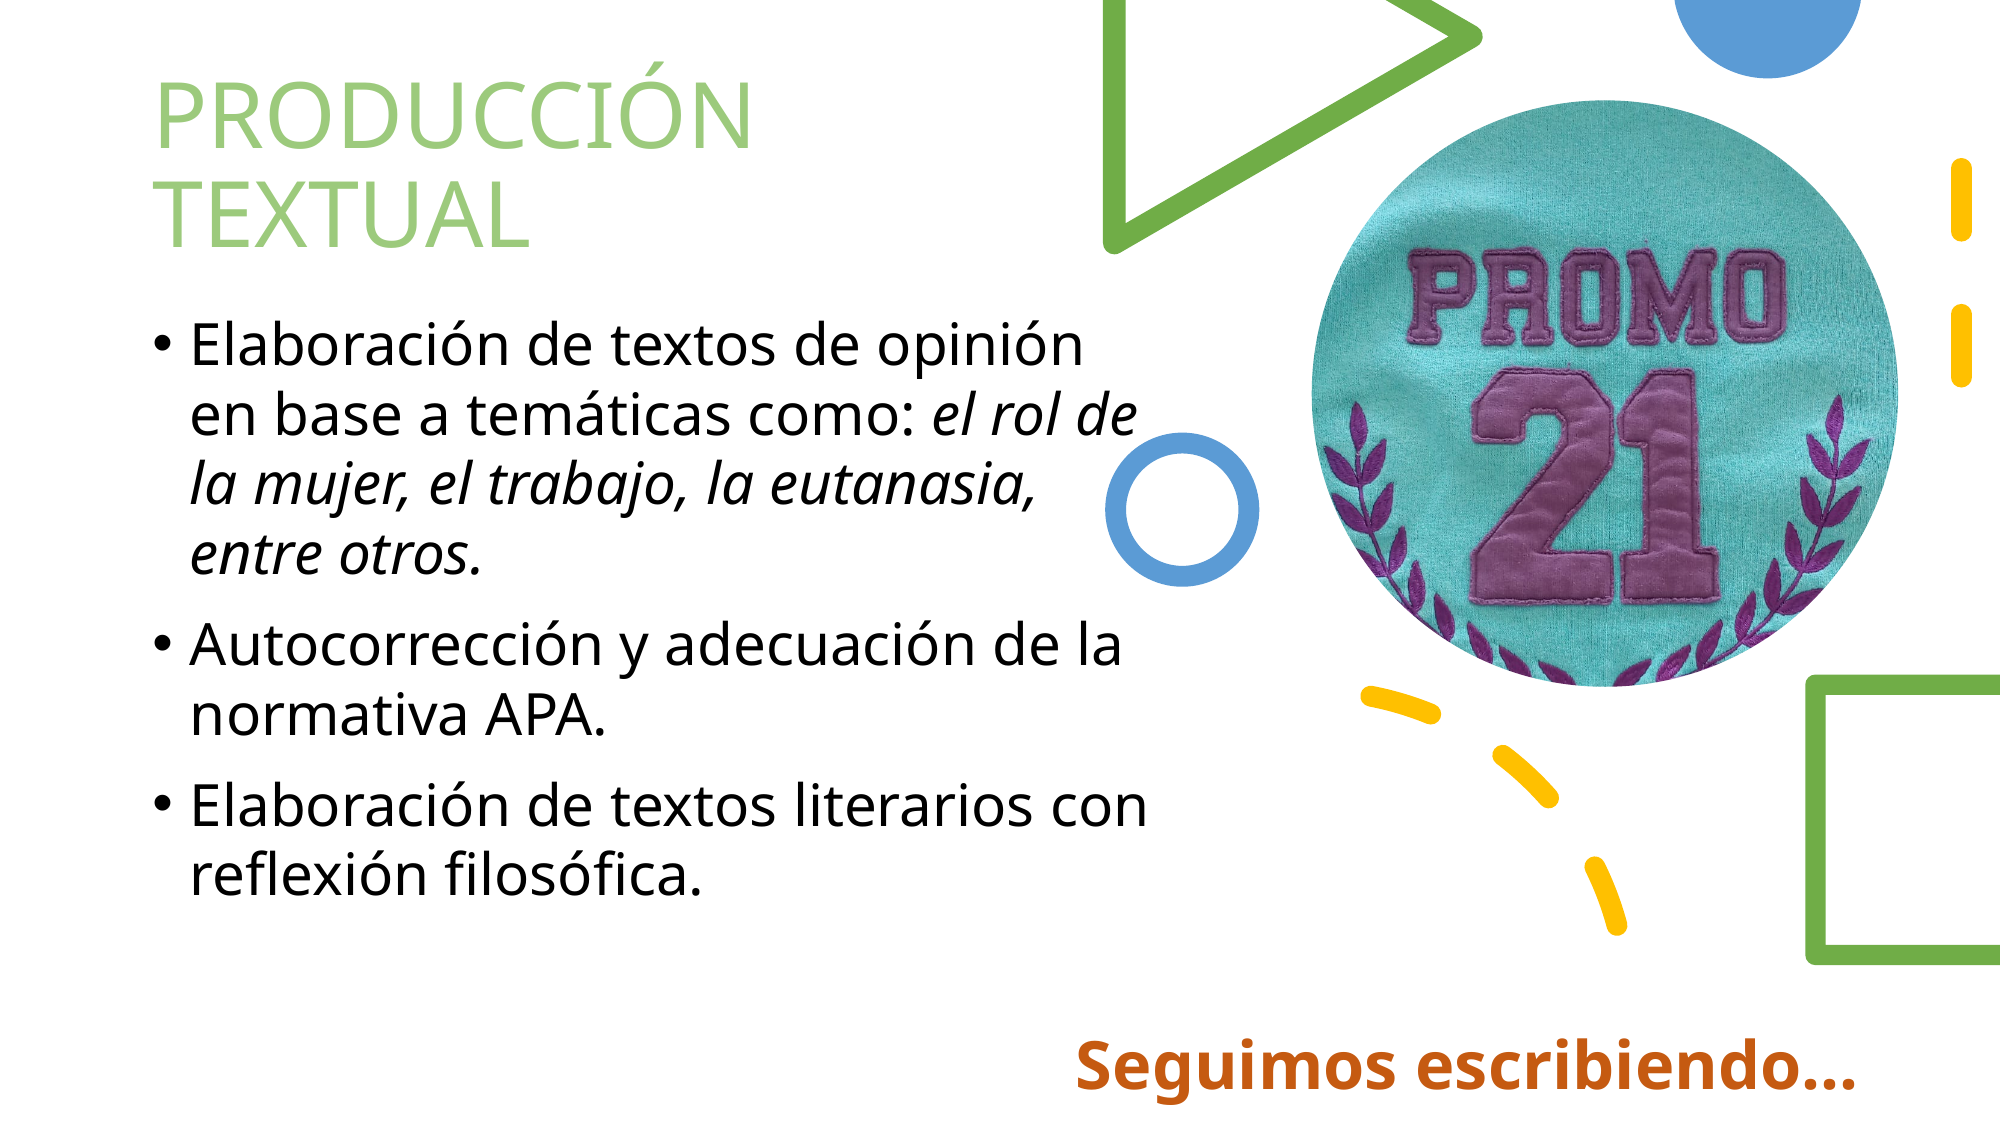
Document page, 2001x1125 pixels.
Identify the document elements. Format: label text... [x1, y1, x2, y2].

text_box [1310, 695, 1626, 1008]
text_box [1673, 0, 1862, 80]
text_box [1805, 674, 2000, 966]
list Elaboración de textos de opinión en base a temáticas como: el rol de la mujer, el trabajo, la eutanasia, entre otros. Autocorrección y adecuación de la normativa APA. Elaboración de textos literarios con reflexión filosófica. [137, 299, 1175, 1014]
picture [1311, 100, 1899, 687]
title PRODUCCIÓN TEXTUAL [137, 59, 1023, 278]
text_box [1338, 0, 1483, 100]
text_box [1102, 0, 1311, 255]
text_box Seguimos escribiendo… [1060, 1016, 2000, 1111]
text_box [0, 0, 2000, 1125]
text_box [1114, 441, 1250, 578]
